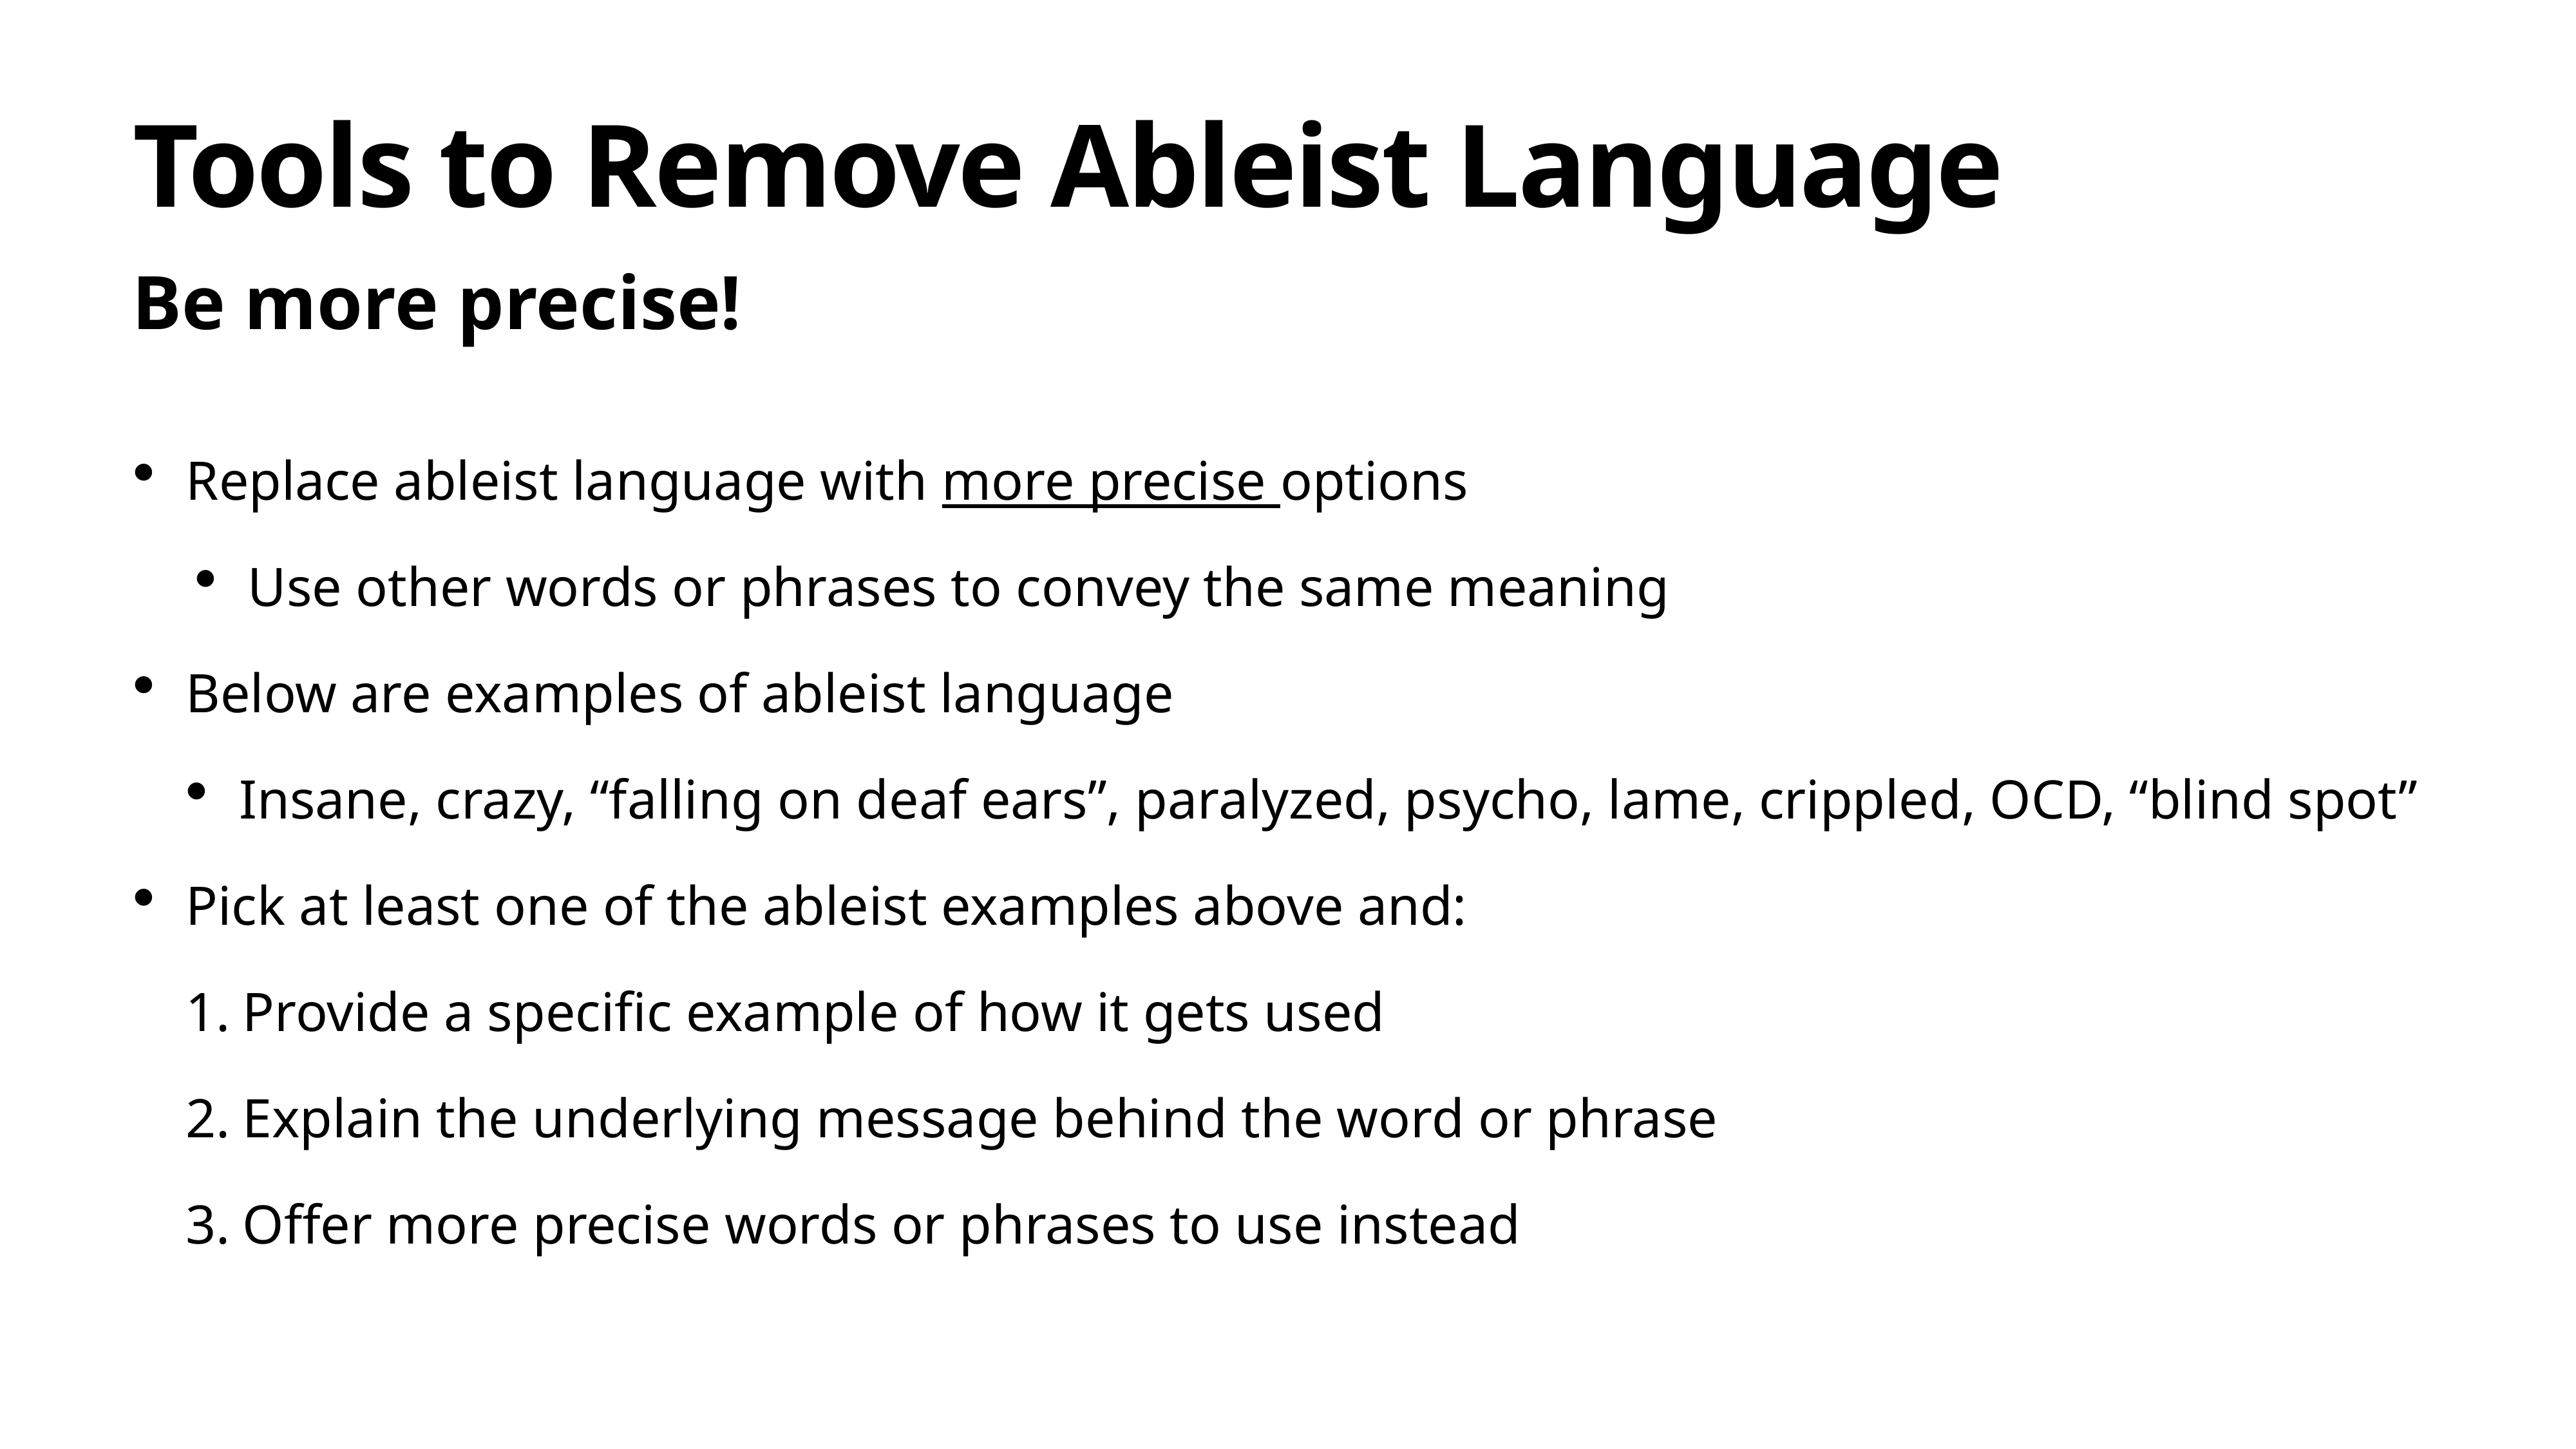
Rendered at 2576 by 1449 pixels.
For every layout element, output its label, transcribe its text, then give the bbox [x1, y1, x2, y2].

list Replace ableist language with more precise options Use other words or phrases to convey the same meaning Below are examples of ableist language Insane, crazy, “falling on deaf ears”, paralyzed, psycho, lame, crippled, OCD, “blind spot” Pick at least one of the ableist examples above and: Provide a specific example of how it gets used Explain the underlying message behind the word or phrase Offer more precise words or phrases to use instead [127, 448, 2449, 1321]
title Tools to Remove Ableist Language [127, 113, 2449, 250]
list Be more precise! [127, 250, 2449, 350]
